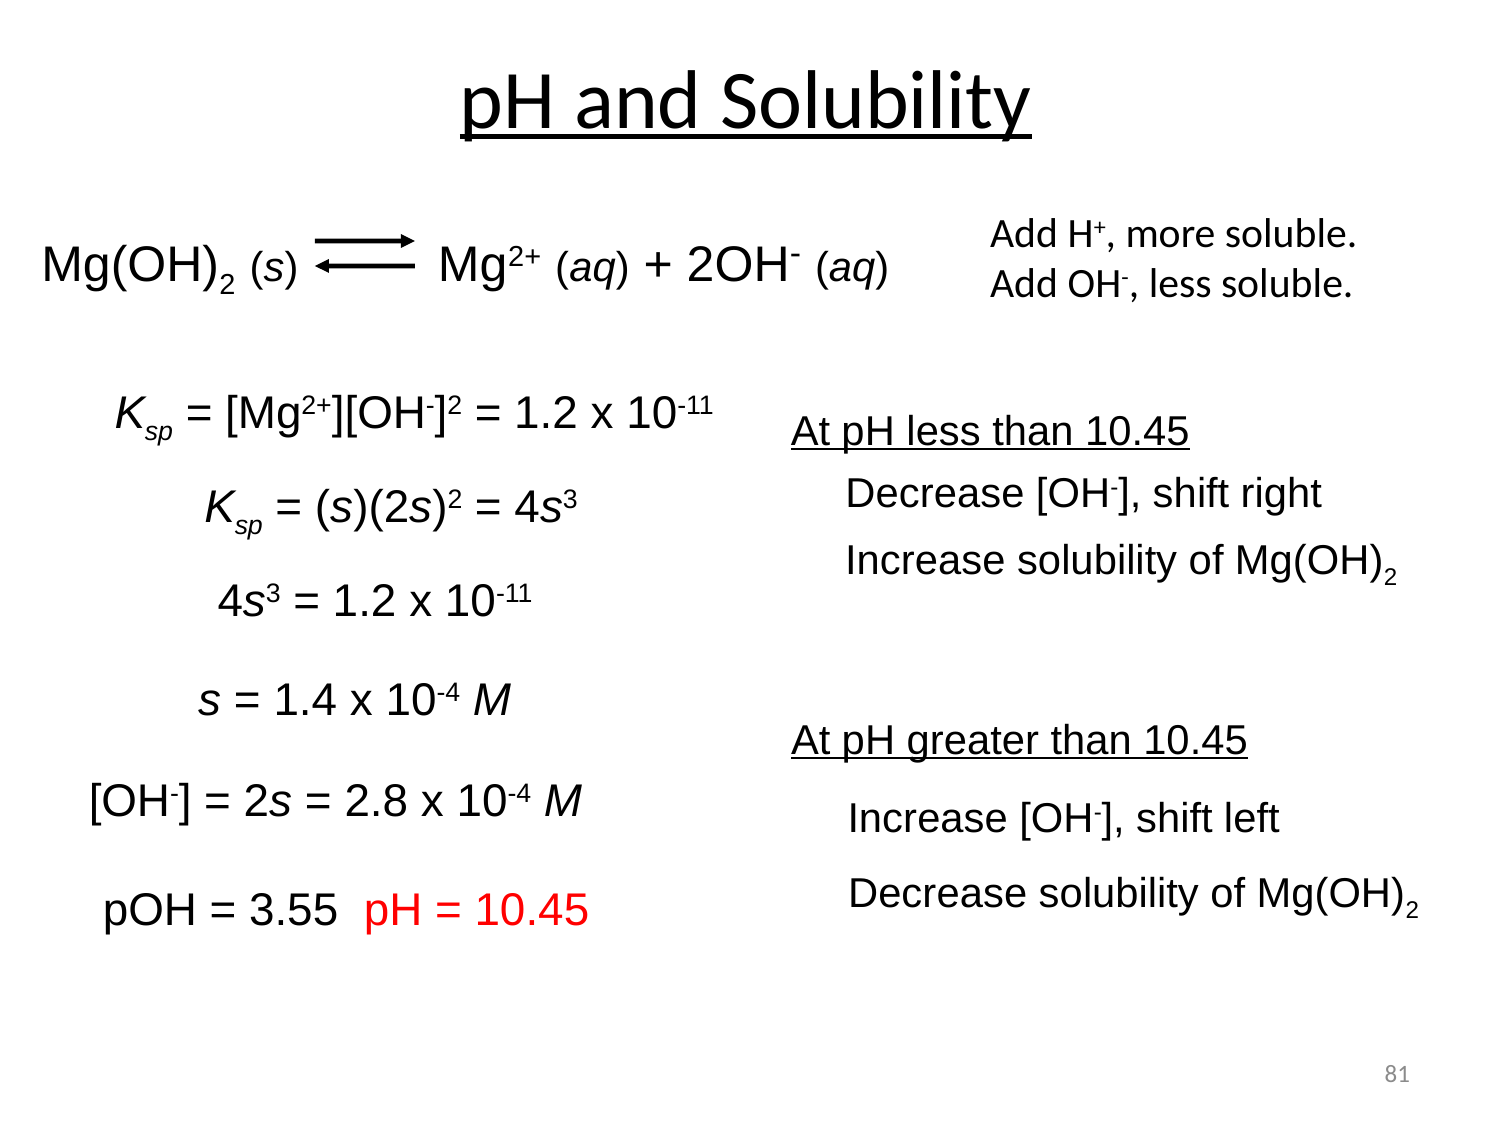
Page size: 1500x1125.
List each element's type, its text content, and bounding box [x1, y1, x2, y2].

text_box pH and Solubility [133, 1, 1359, 189]
text_box pOH = 3.55 pH = 10.45 [88, 872, 605, 943]
slide_number 81 [1074, 1042, 1425, 1103]
text_box [OH-] = 2s = 2.8 x 10-4 M [73, 762, 597, 833]
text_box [774, 704, 1438, 925]
text_box Add H+, more soluble. Add OH-, less soluble. [975, 198, 1382, 314]
text_box Ksp = (s)(2s)2 = 4s3 [189, 469, 593, 547]
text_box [23, 215, 907, 292]
text_box s = 1.4 x 10-4 M [183, 662, 526, 732]
text_box Ksp = [Mg2+][OH-]2 = 1.2 x 10-11 [99, 375, 729, 453]
text_box 4s3 = 1.2 x 10-11 [202, 563, 548, 633]
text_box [774, 396, 1416, 592]
